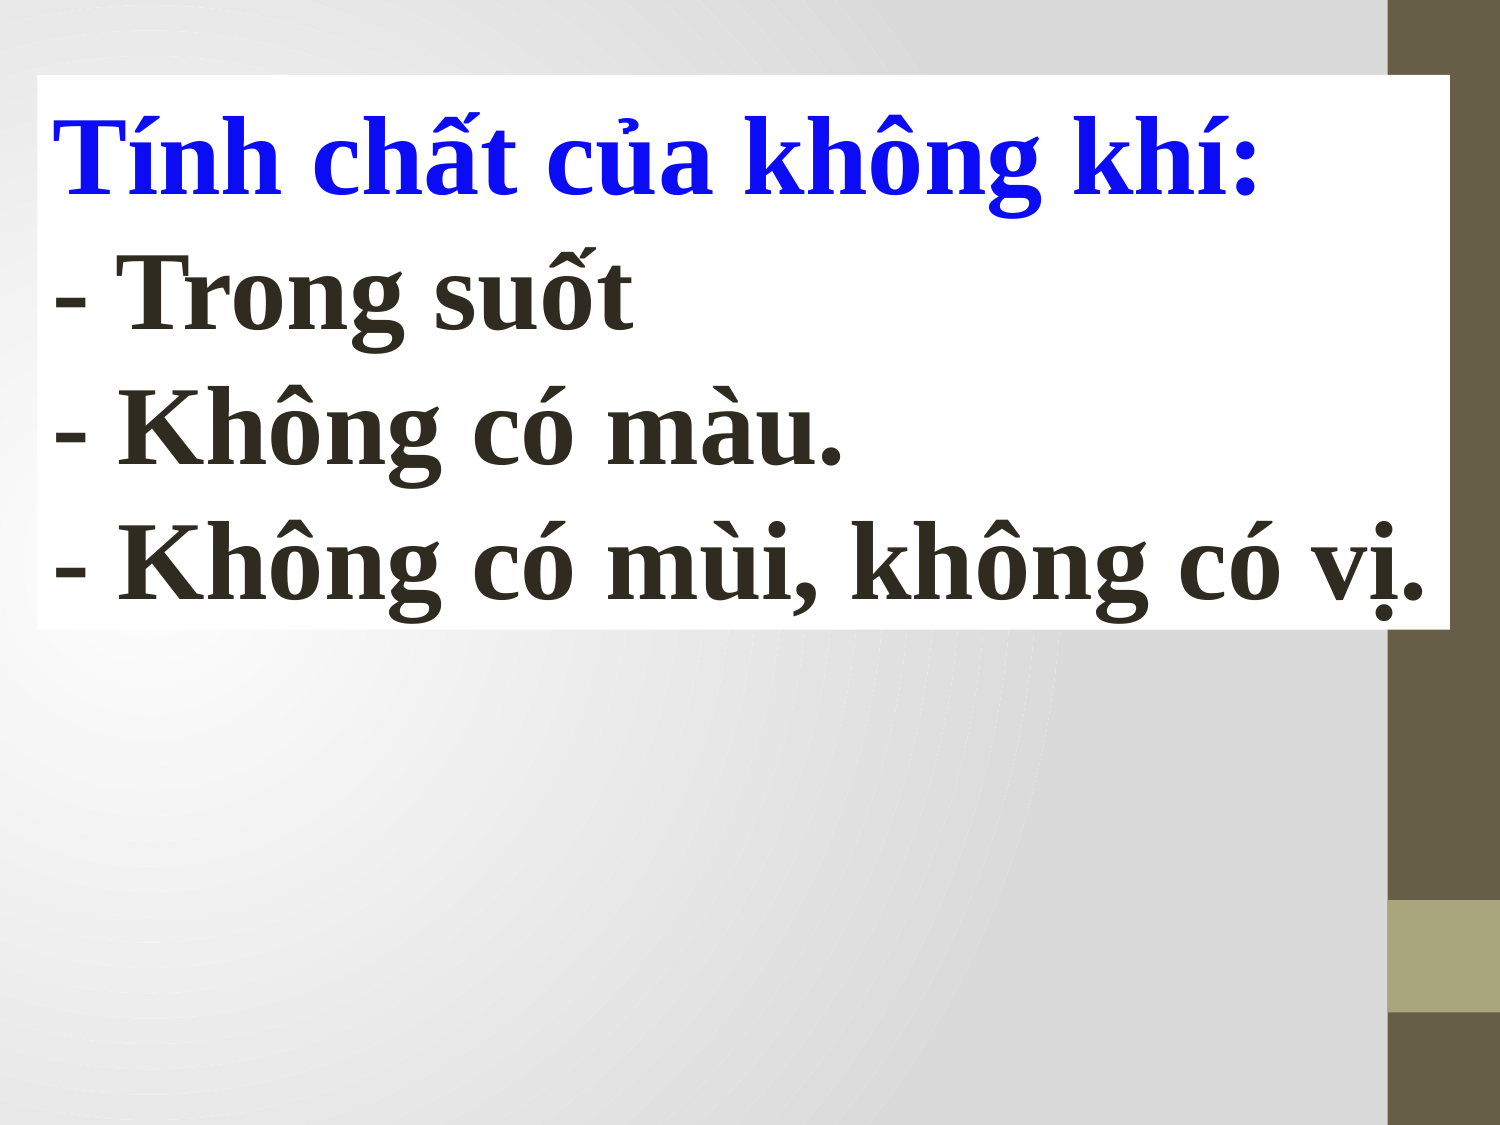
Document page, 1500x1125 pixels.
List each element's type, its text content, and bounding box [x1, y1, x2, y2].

text_box Tính chất của không khí: - Trong suốt - Không có màu. - Không có mùi, không có vị. [37, 74, 1450, 630]
